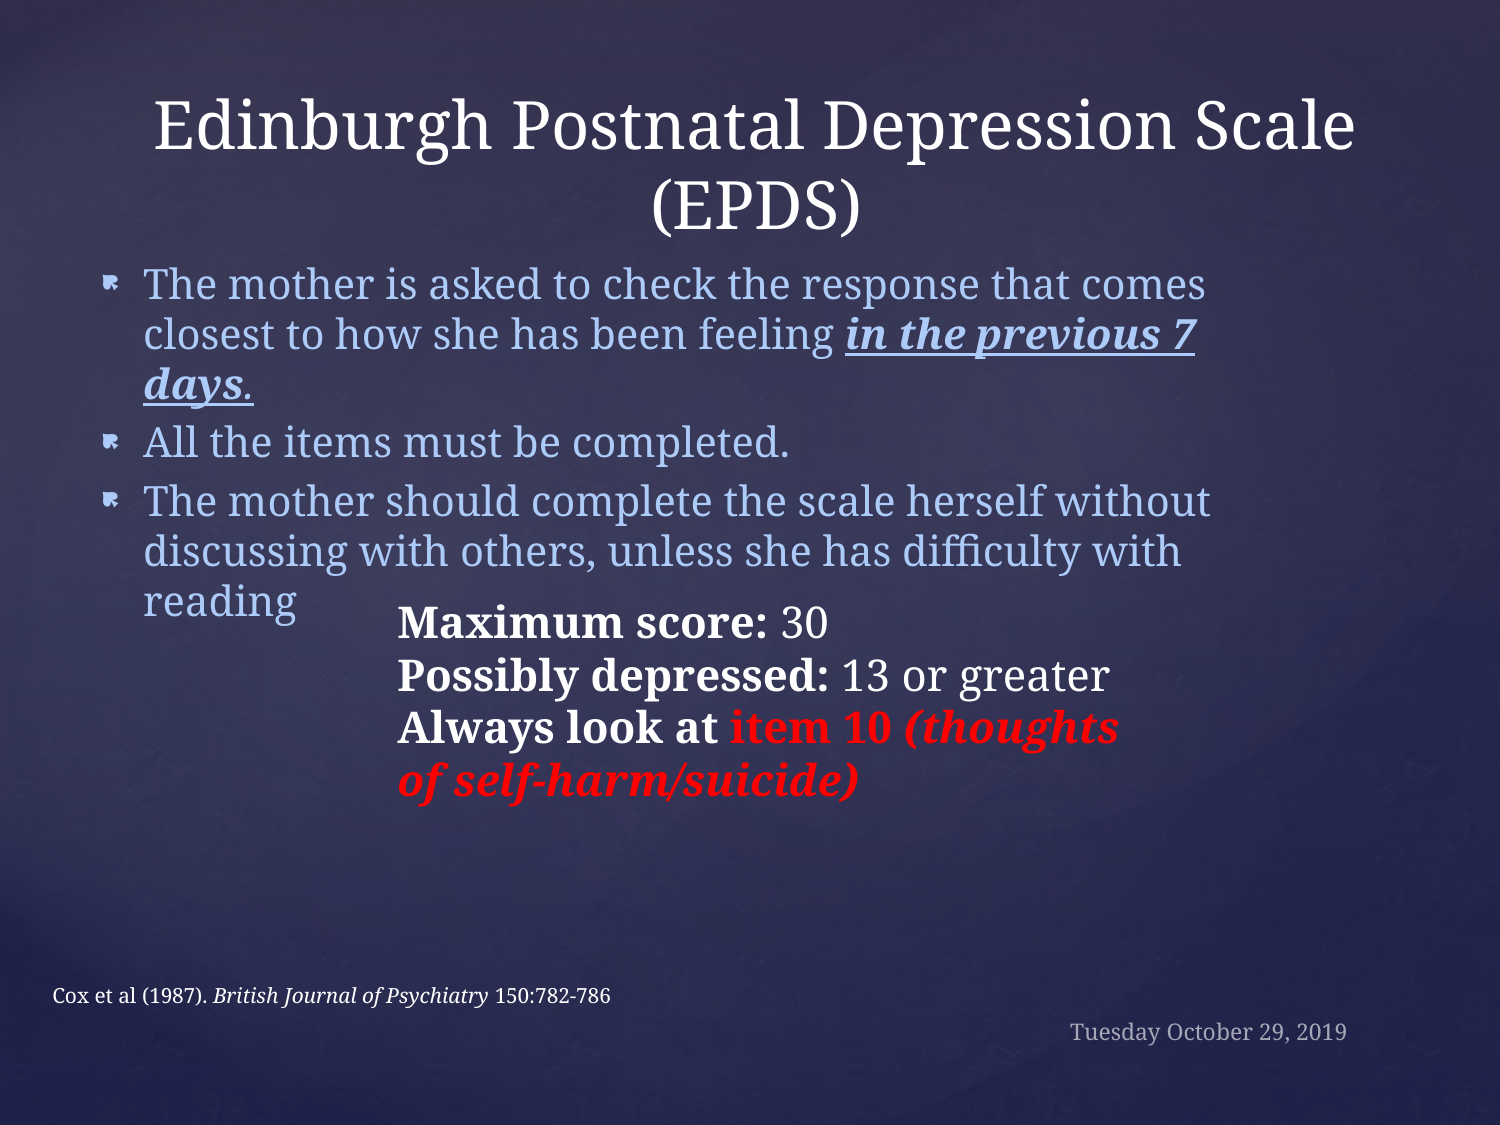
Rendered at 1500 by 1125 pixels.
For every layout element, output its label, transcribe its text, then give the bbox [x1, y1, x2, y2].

text_box Maximum score: 30 Possibly depressed: 13 or greater Always look at item 10 (thoughts of self-harm/suicide) [382, 587, 1138, 813]
title Edinburgh Postnatal Depression Scale (EPDS) [137, 99, 1375, 250]
text_box Cox et al (1987). British Journal of Psychiatry 150:782-786 [37, 975, 788, 1016]
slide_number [1012, 1009, 1363, 1070]
list The mother is asked to check the response that comes closest to how she has been feeling in the previous 7 days. All the items must be completed. The mother should complete the scale herself without discussing with others, unless she has difficulty with reading [83, 249, 1288, 976]
